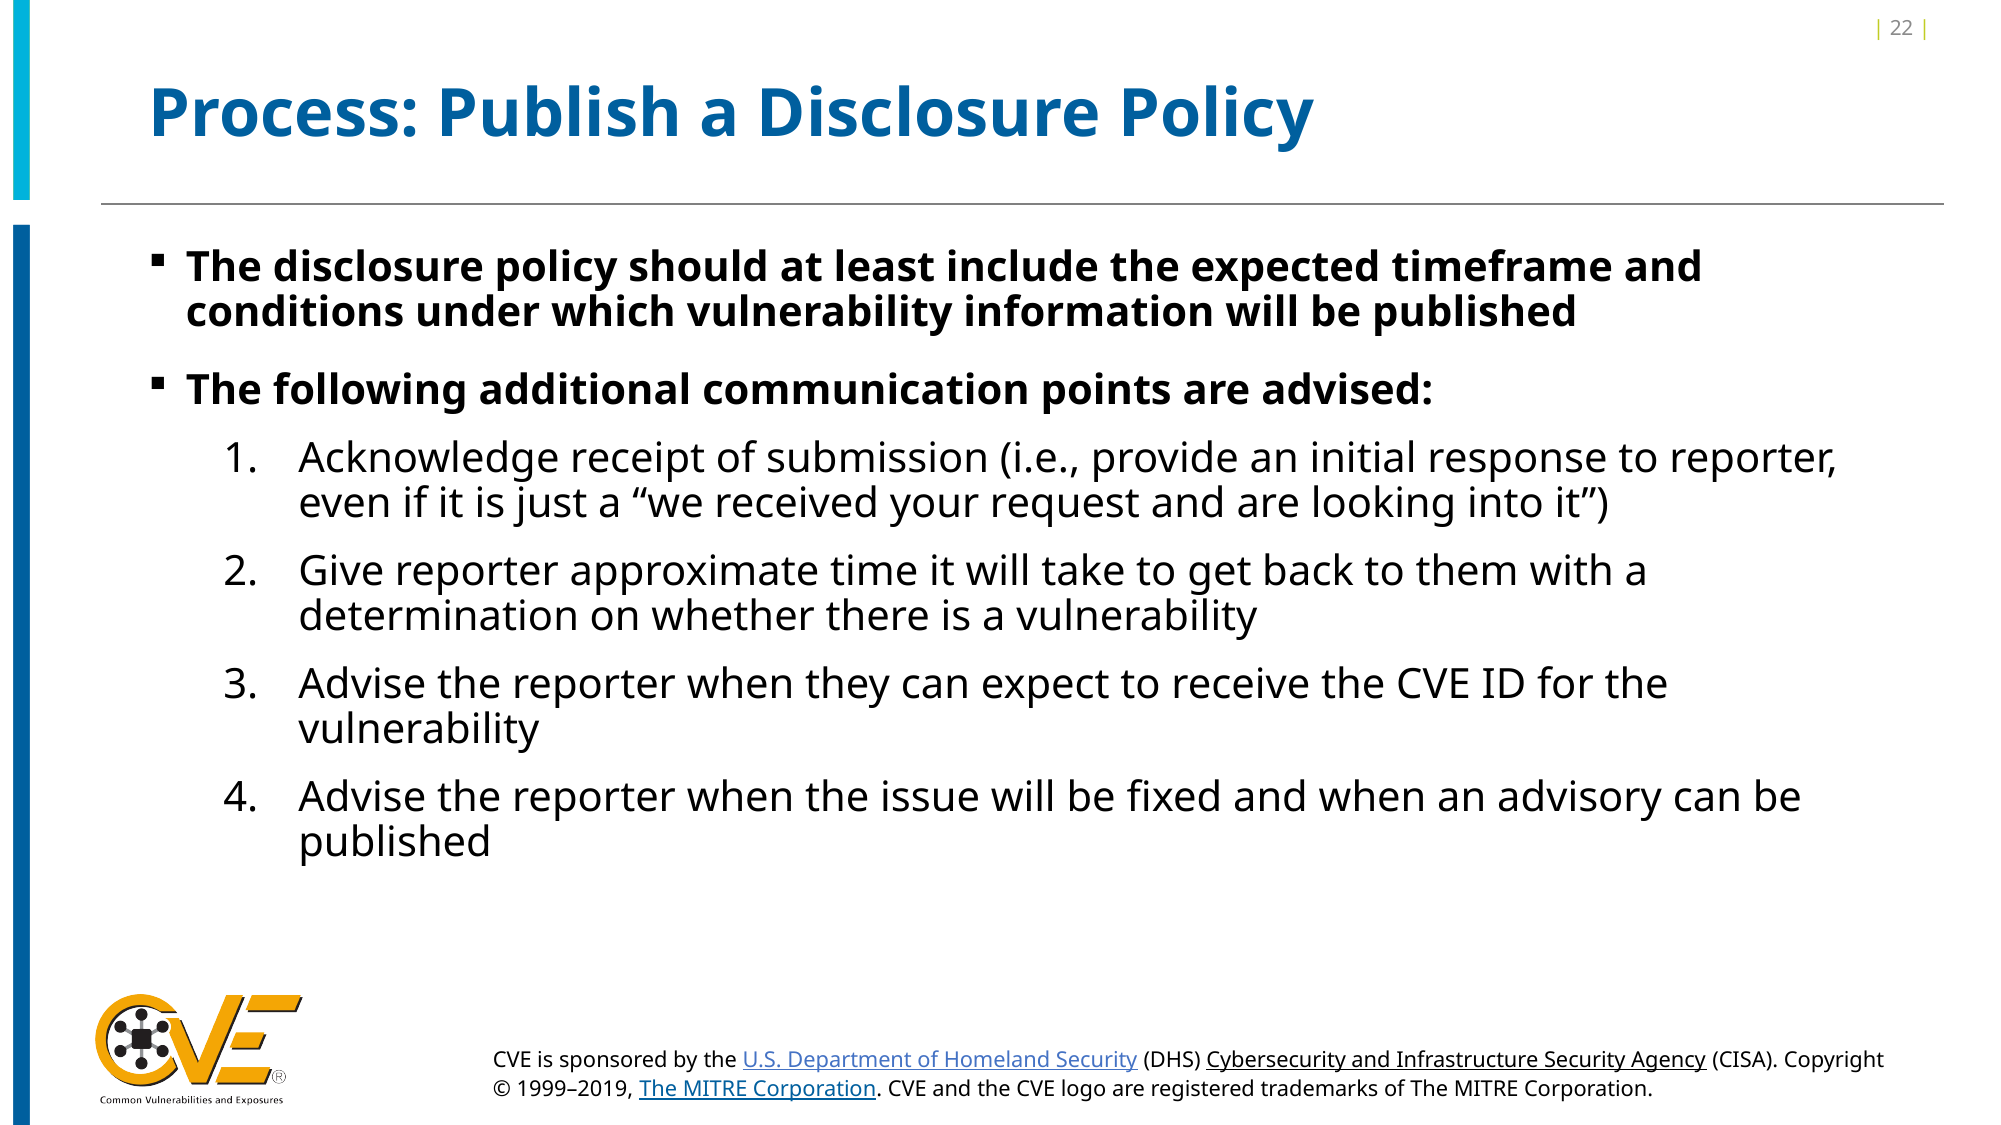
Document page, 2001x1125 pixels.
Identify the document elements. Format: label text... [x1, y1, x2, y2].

slide_number | 22 | [1836, 20, 1946, 50]
title Process: Publish a Disclosure Policy [133, 45, 1664, 188]
list The disclosure policy should at least include the expected timeframe and conditions under which vulnerability information will be published The following additional communication points are advised: Acknowledge receipt of submission (i.e., provide an initial response to reporter, even if it is just a “we received your request and are looking into it”) Give reporter approximate time it will take to get back to them with a determination on whether there is a vulnerability Advise the reporter when they can expect to receive the CVE ID for the vulnerability Advise the reporter when the issue will be fixed and when an advisory can be published [133, 237, 1934, 991]
picture [95, 994, 303, 1106]
